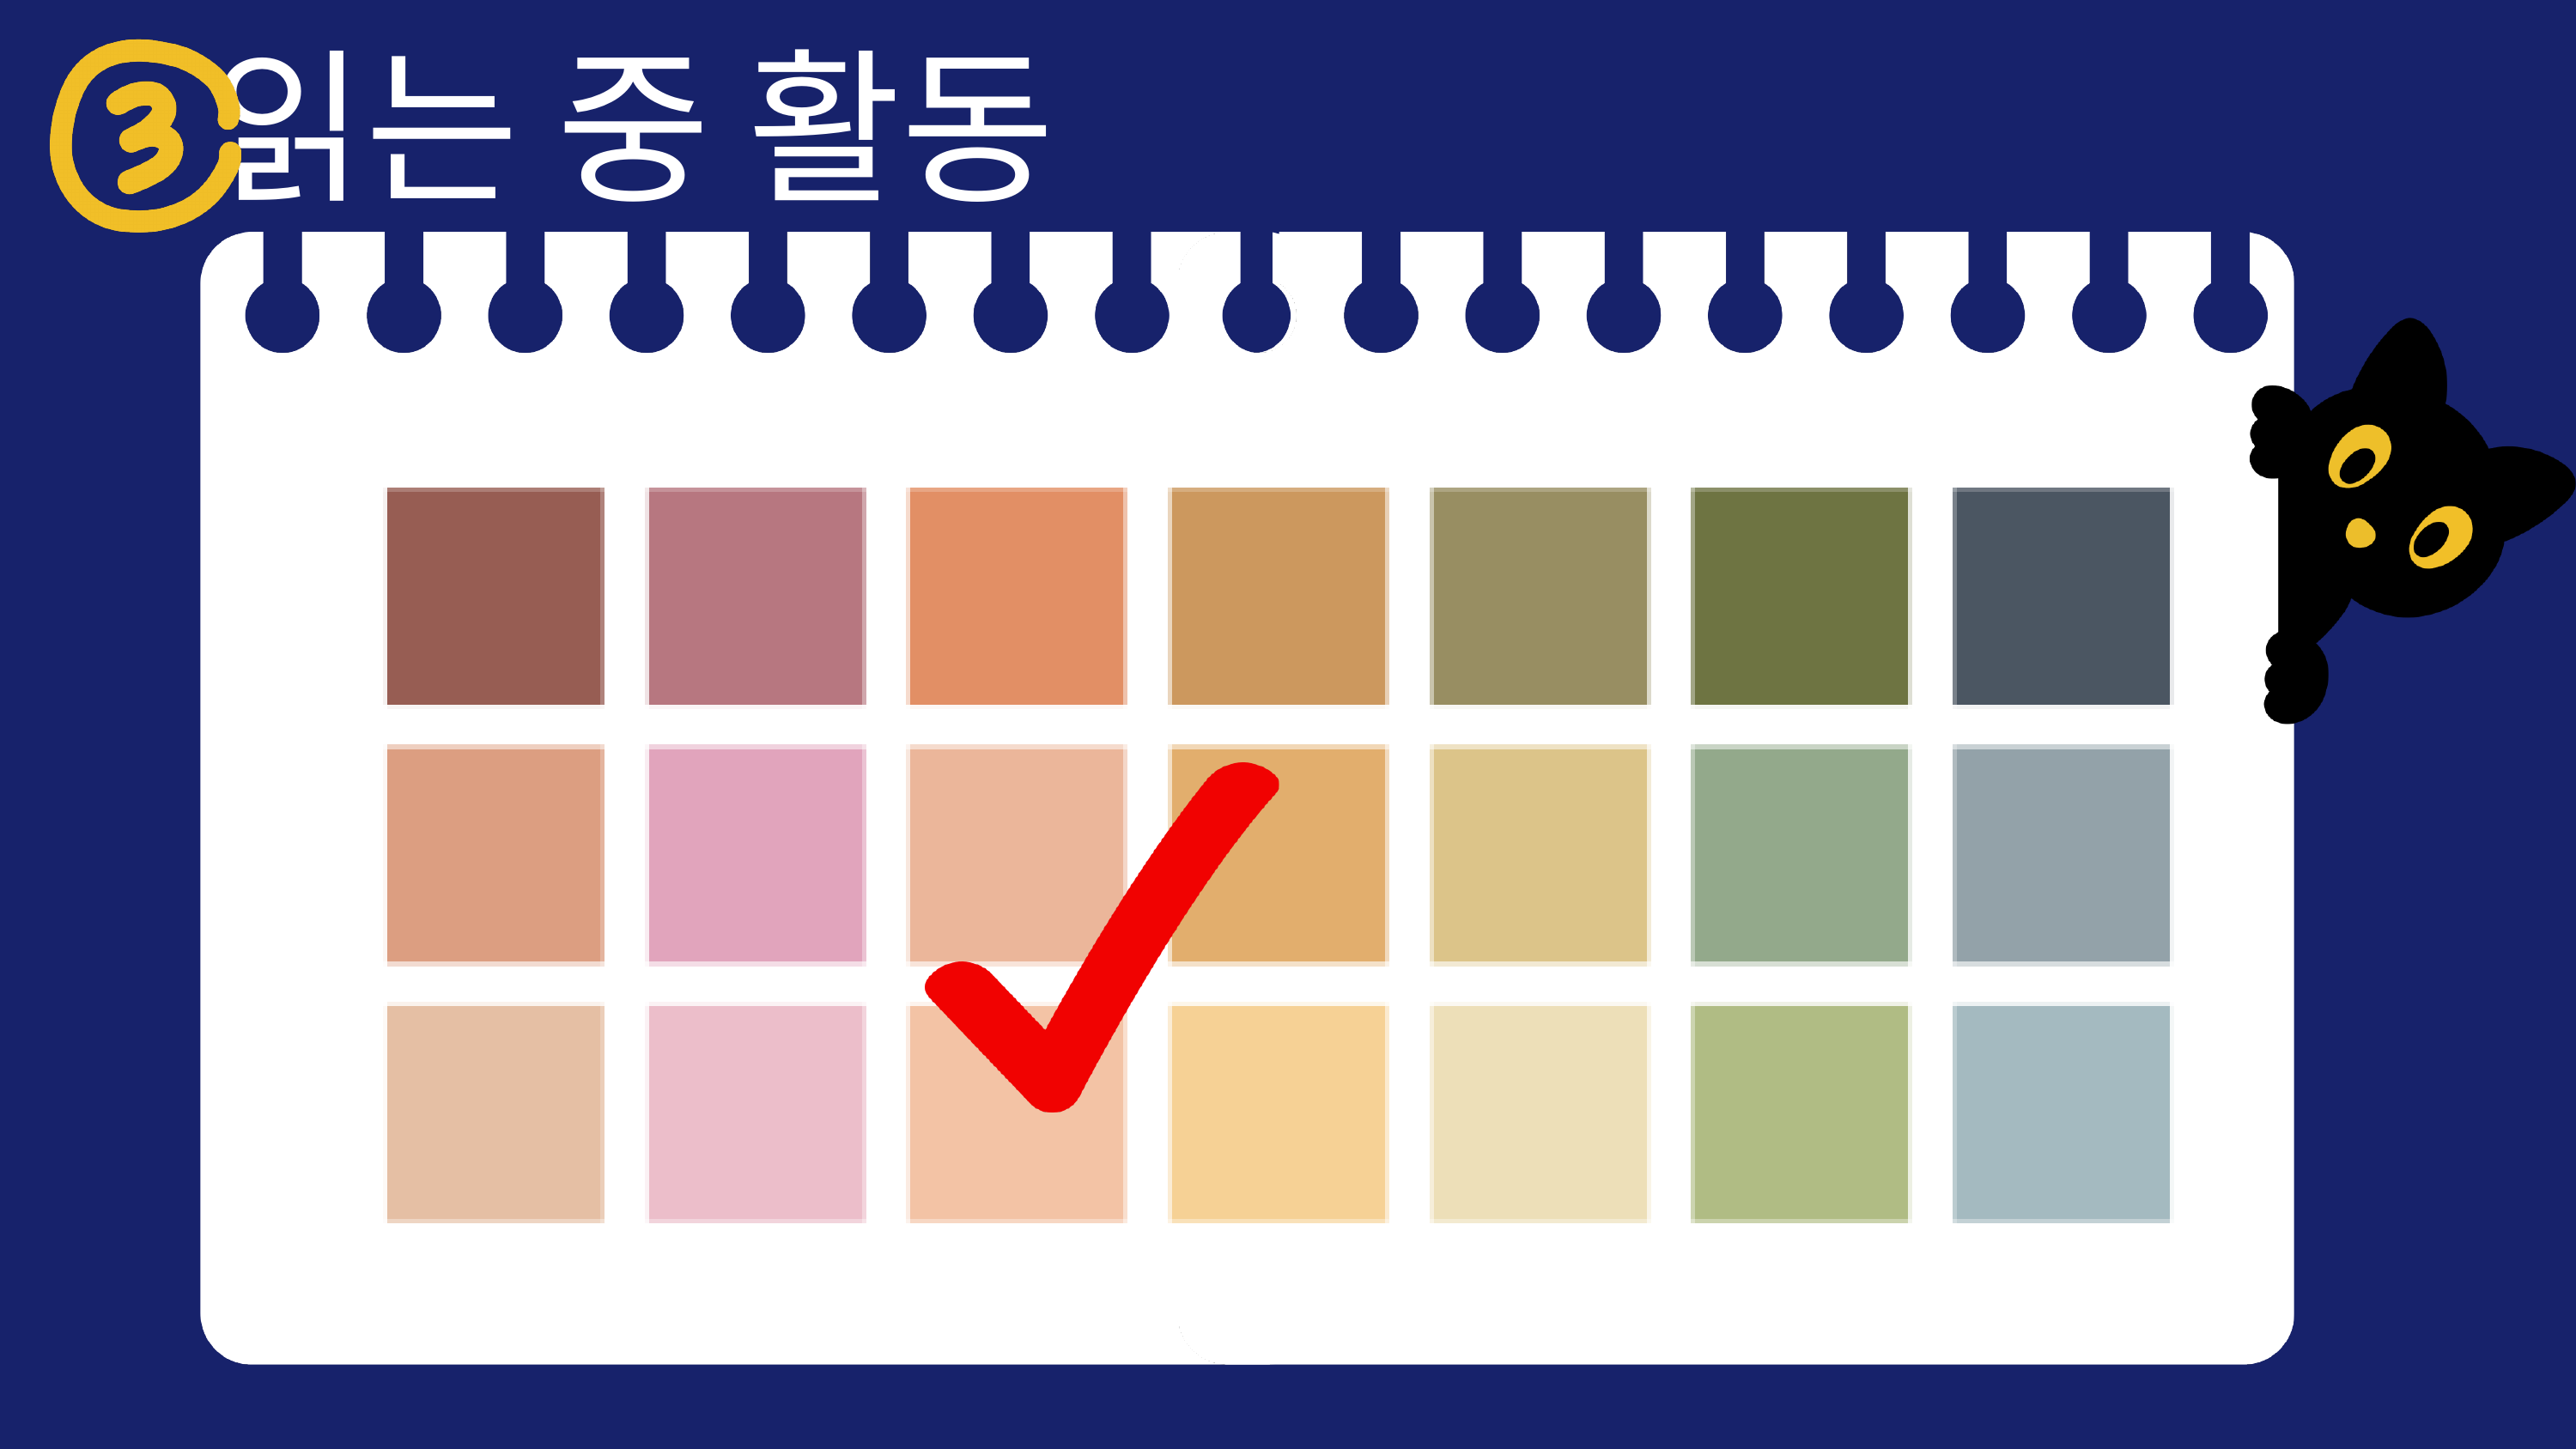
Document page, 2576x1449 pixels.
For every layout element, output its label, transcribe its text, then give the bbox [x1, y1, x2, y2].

text_box 읽는 중 활동 [242, 47, 1067, 223]
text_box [200, 232, 2576, 1366]
text_box [48, 35, 242, 233]
